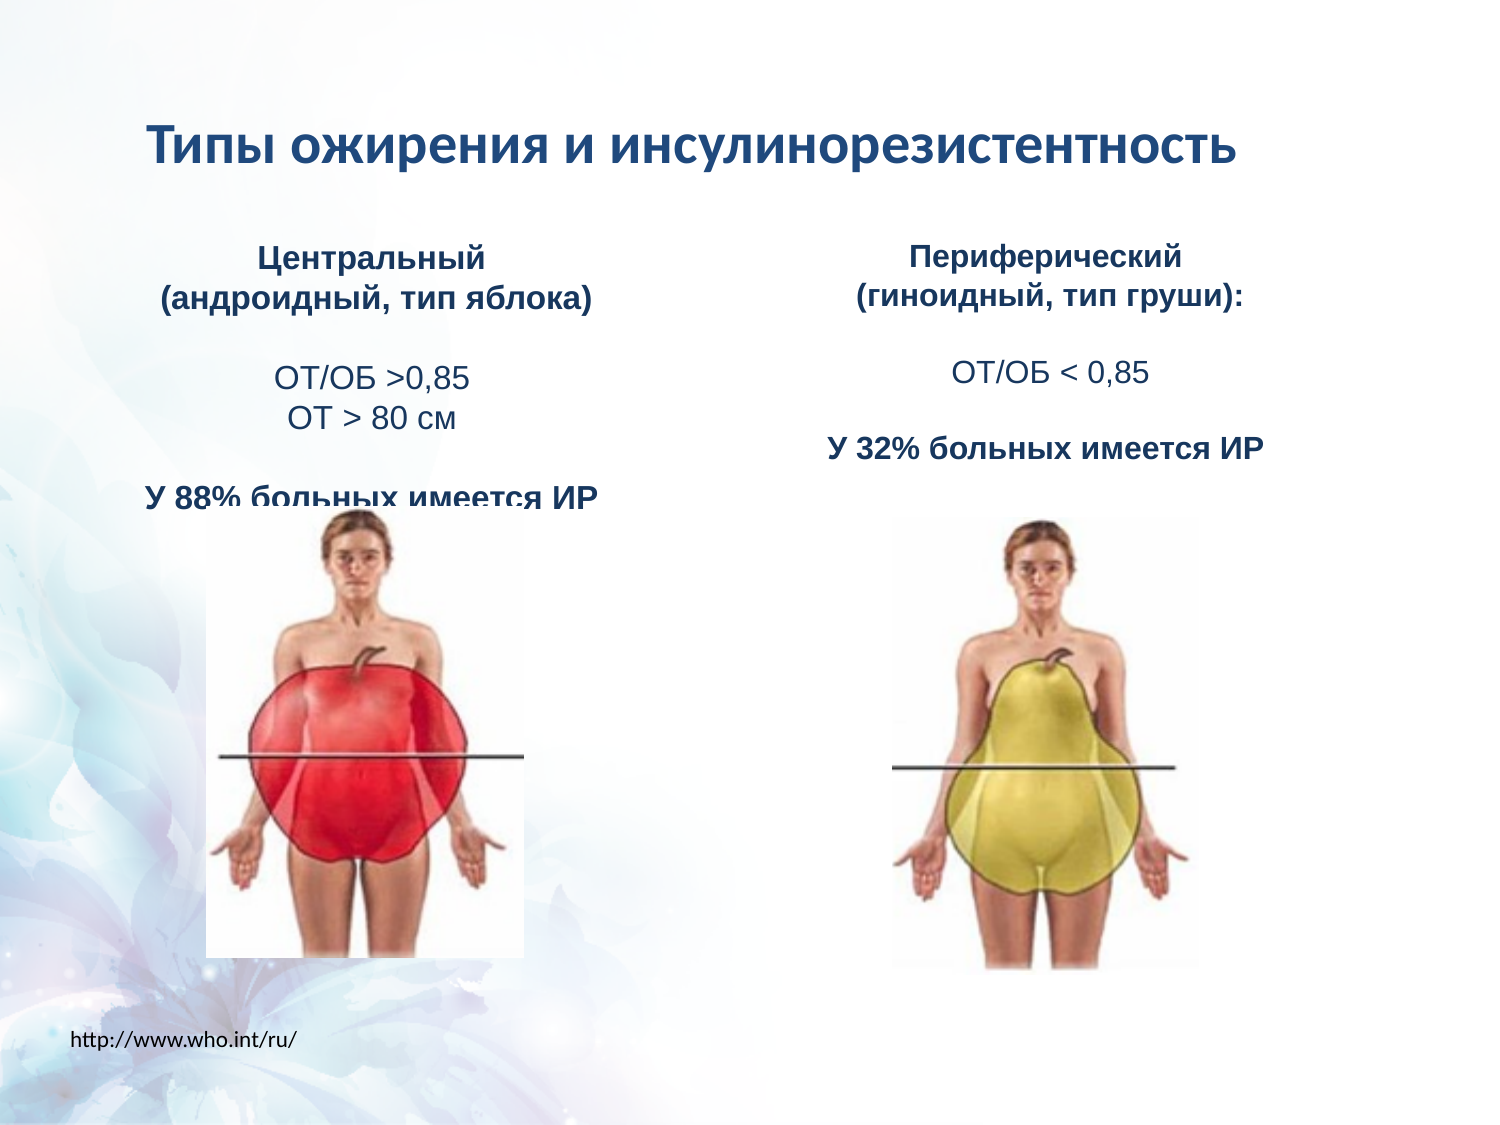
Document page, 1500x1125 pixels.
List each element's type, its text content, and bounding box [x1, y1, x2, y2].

list Центральный (андроидный, тип яблока) ОТ/ОБ >0,85 ОТ > 80 см У 88% больных имеется ИР [64, 228, 680, 524]
picture [0, 0, 1500, 1125]
text_box http://www.who.int/ru/ [55, 1016, 313, 1060]
text_box Периферический (гиноидный, тип груши): ОТ/ОБ < 0,85 У 32% больных имеется ИР [749, 228, 1352, 579]
title Типы ожирения и инсулинорезистентность [64, 51, 1319, 229]
